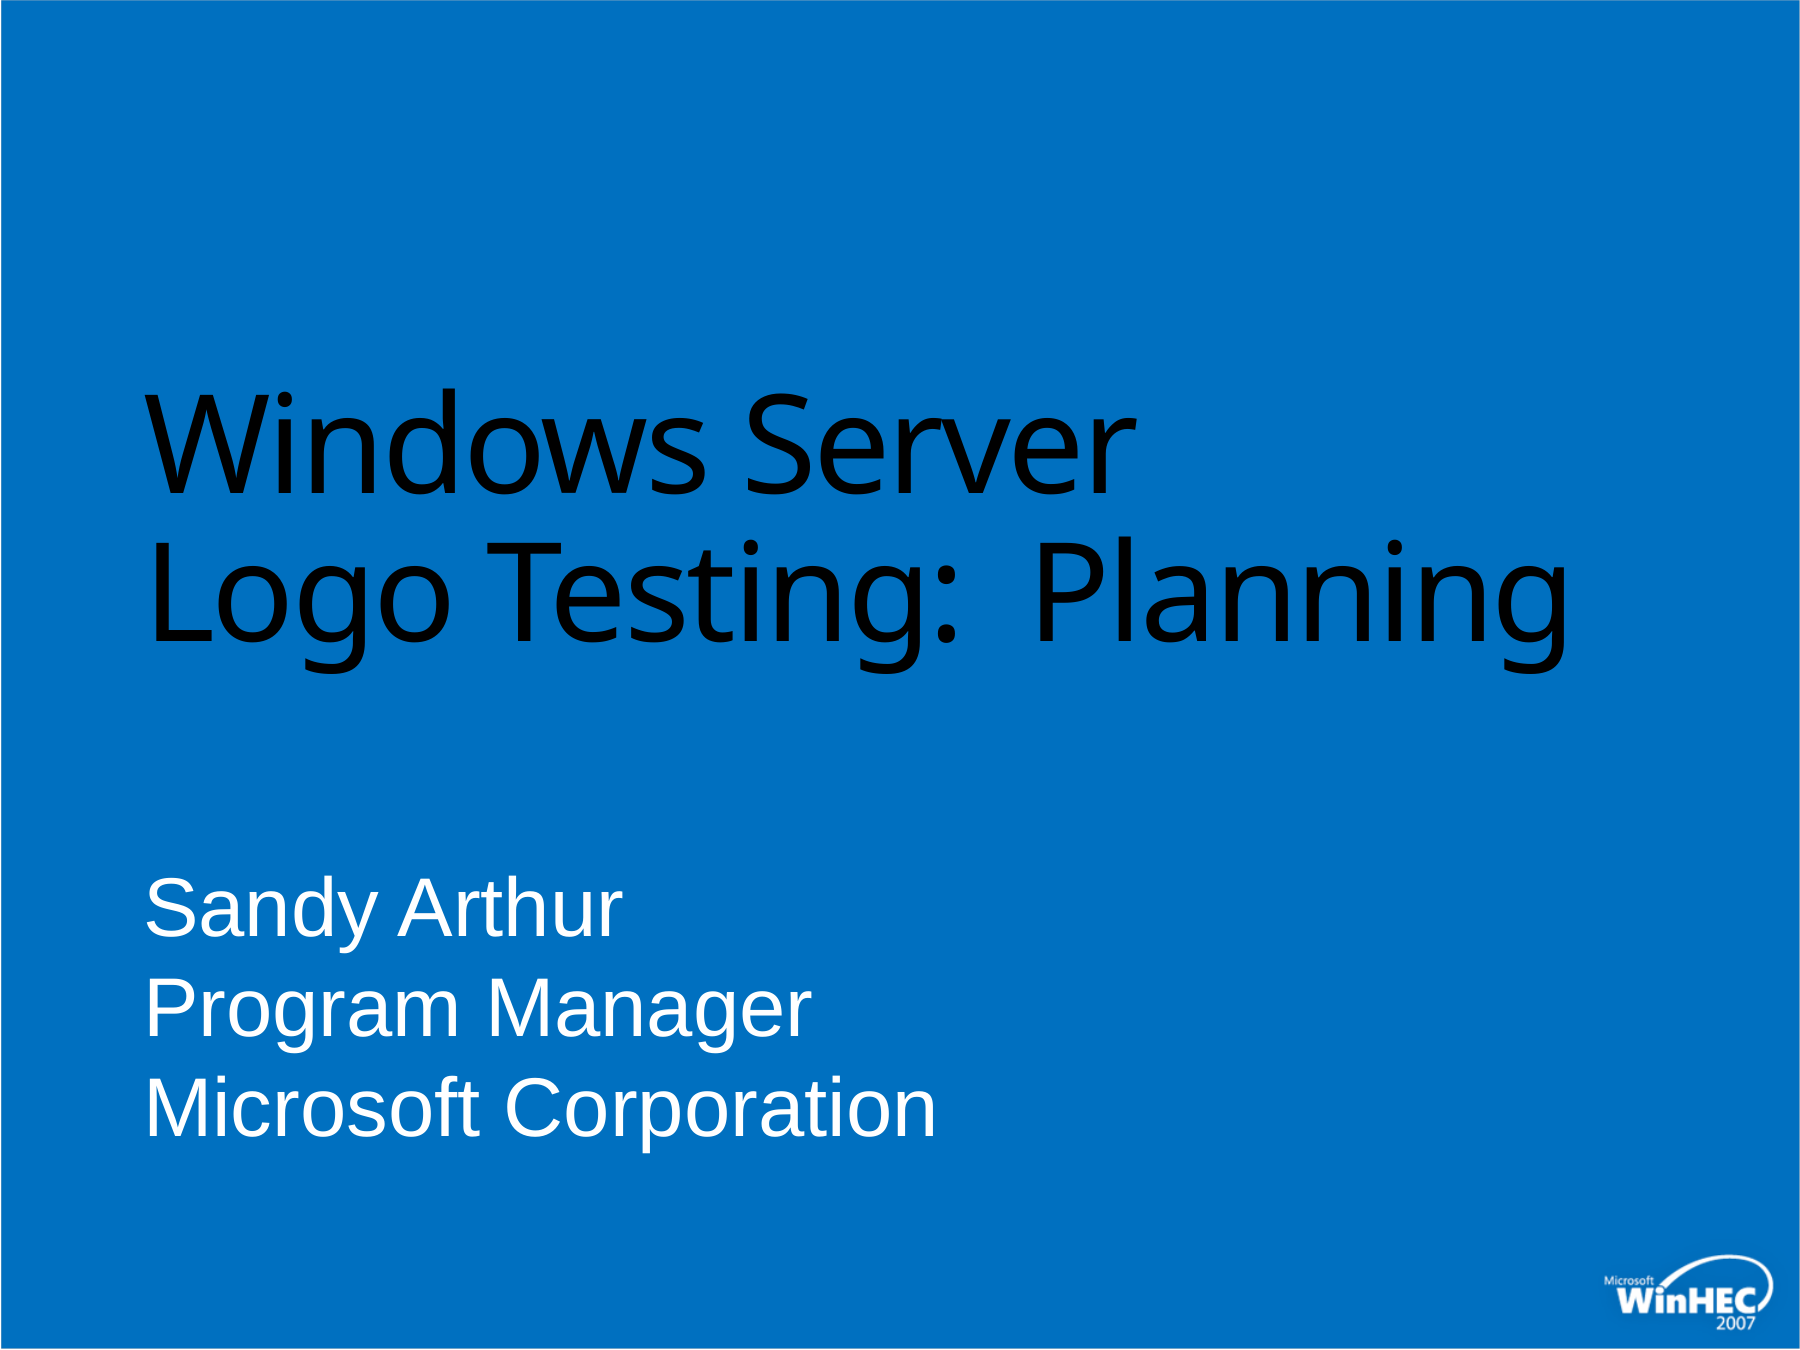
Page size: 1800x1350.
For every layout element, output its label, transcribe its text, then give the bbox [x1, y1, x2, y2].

title Windows Server Logo Testing: Planning [143, 374, 1658, 675]
picture [0, 0, 1800, 1350]
subtitle Sandy Arthur Program Manager Microsoft Corporation [143, 853, 1658, 947]
